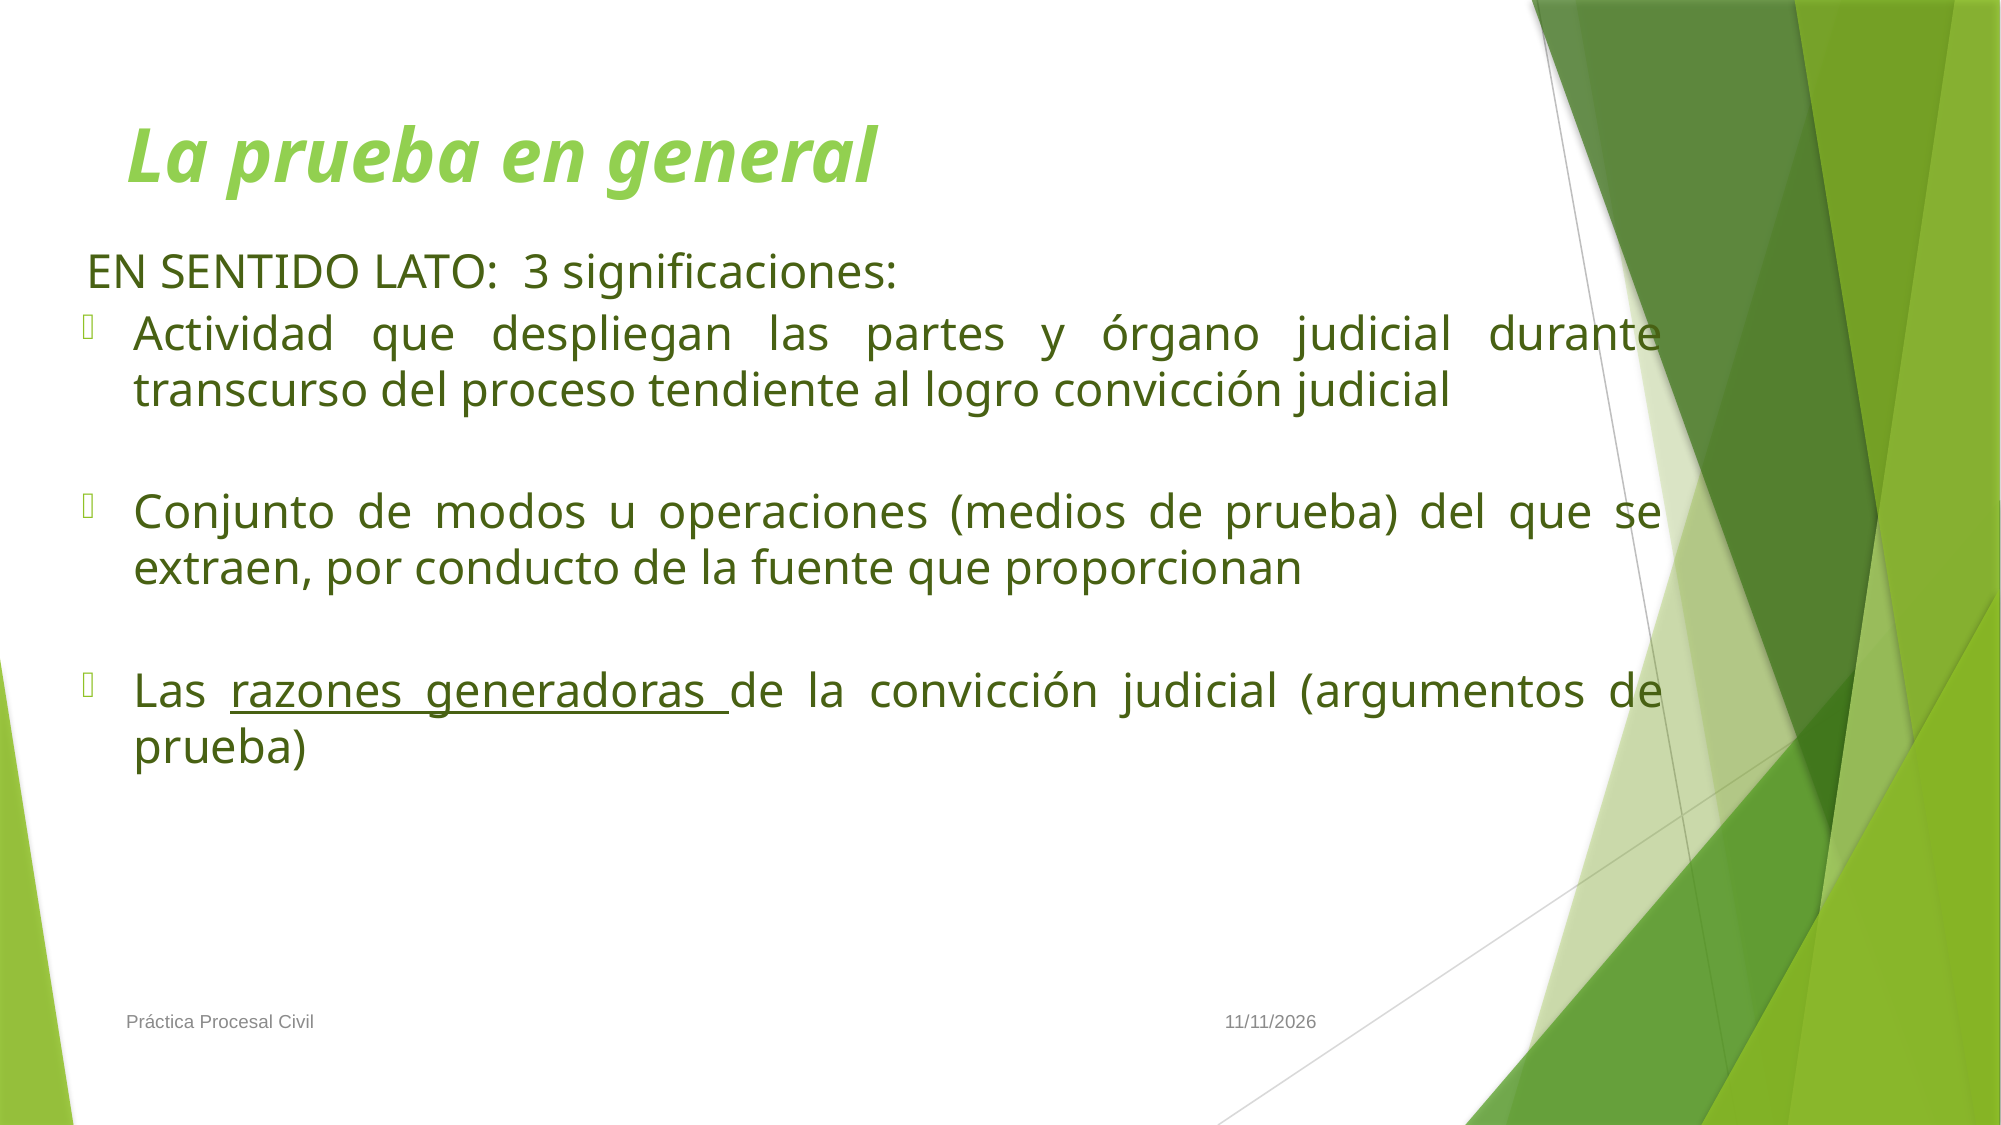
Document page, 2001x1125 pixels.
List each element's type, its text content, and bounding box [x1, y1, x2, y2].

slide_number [1181, 991, 1332, 1051]
title La prueba en general [111, 99, 1522, 234]
list EN SENTIDO LATO: 3 significaciones: Actividad que despliegan las partes y órgano judicial durante transcurso del proceso tendiente al logro convicción judicial Conjunto de modos u operaciones (medios de prueba) del que se extraen, por conducto de la fuente que proporcionan Las razones generadoras de la convicción judicial (argumentos de prueba) [66, 234, 1680, 1005]
footer Práctica Procesal Civil [111, 991, 1145, 1051]
